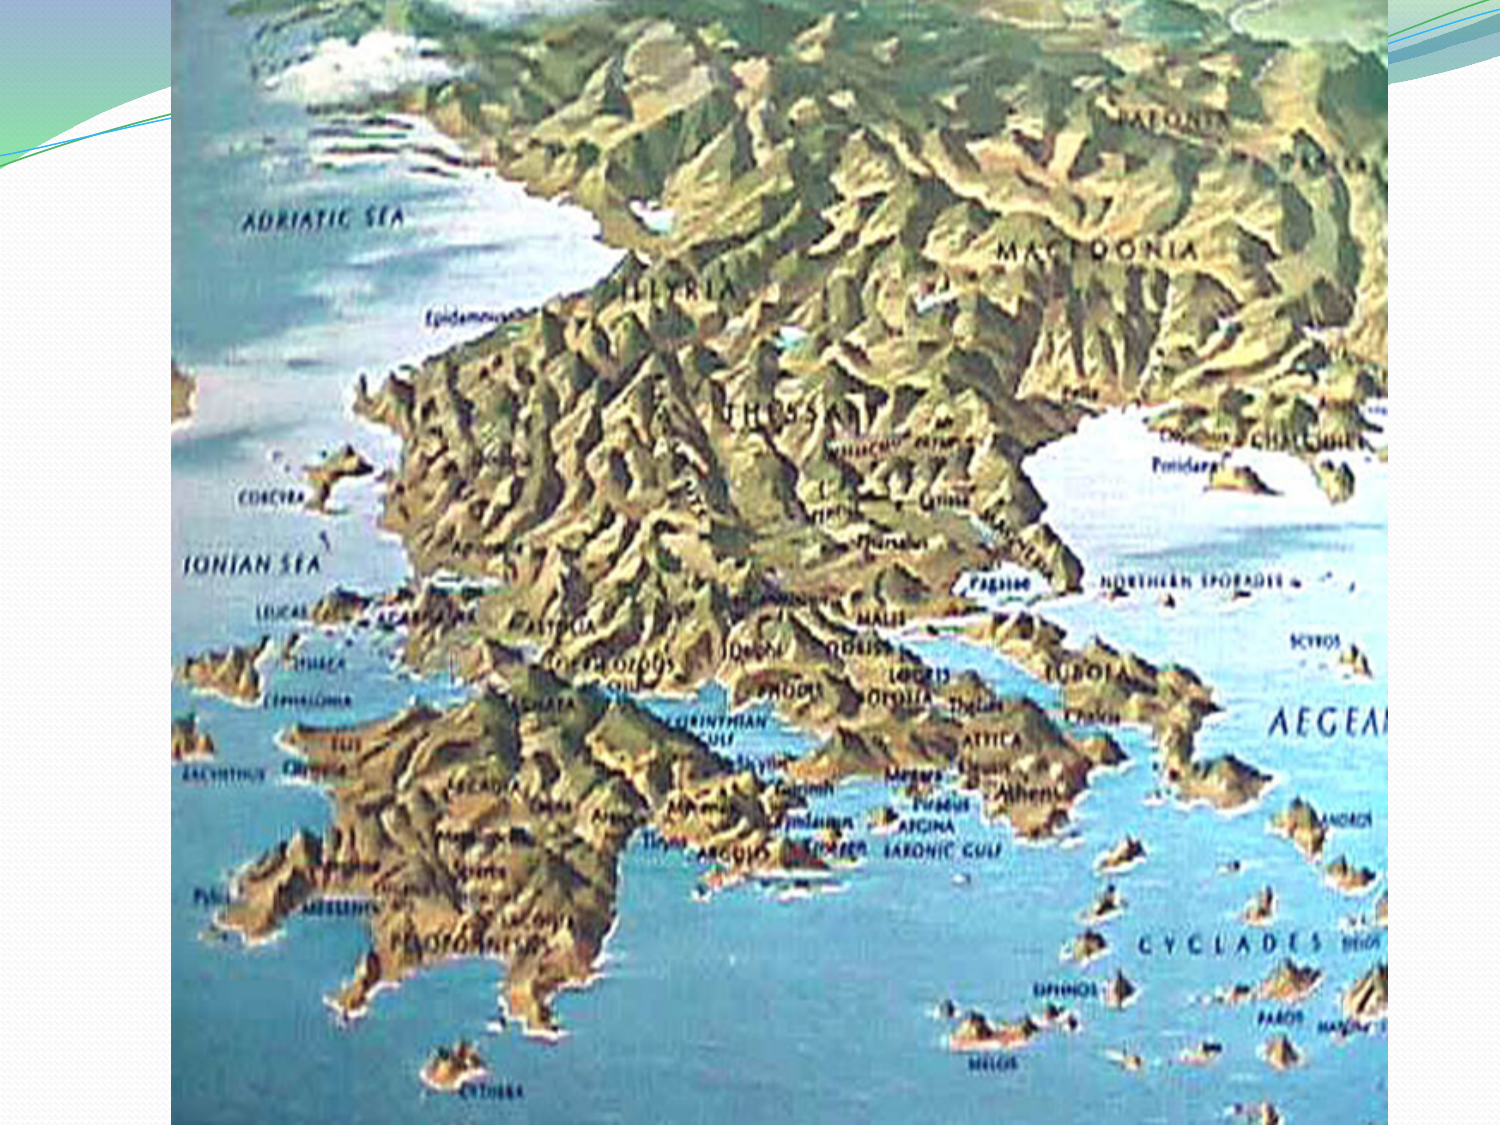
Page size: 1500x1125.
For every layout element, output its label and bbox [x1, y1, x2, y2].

picture [170, 0, 1389, 1125]
